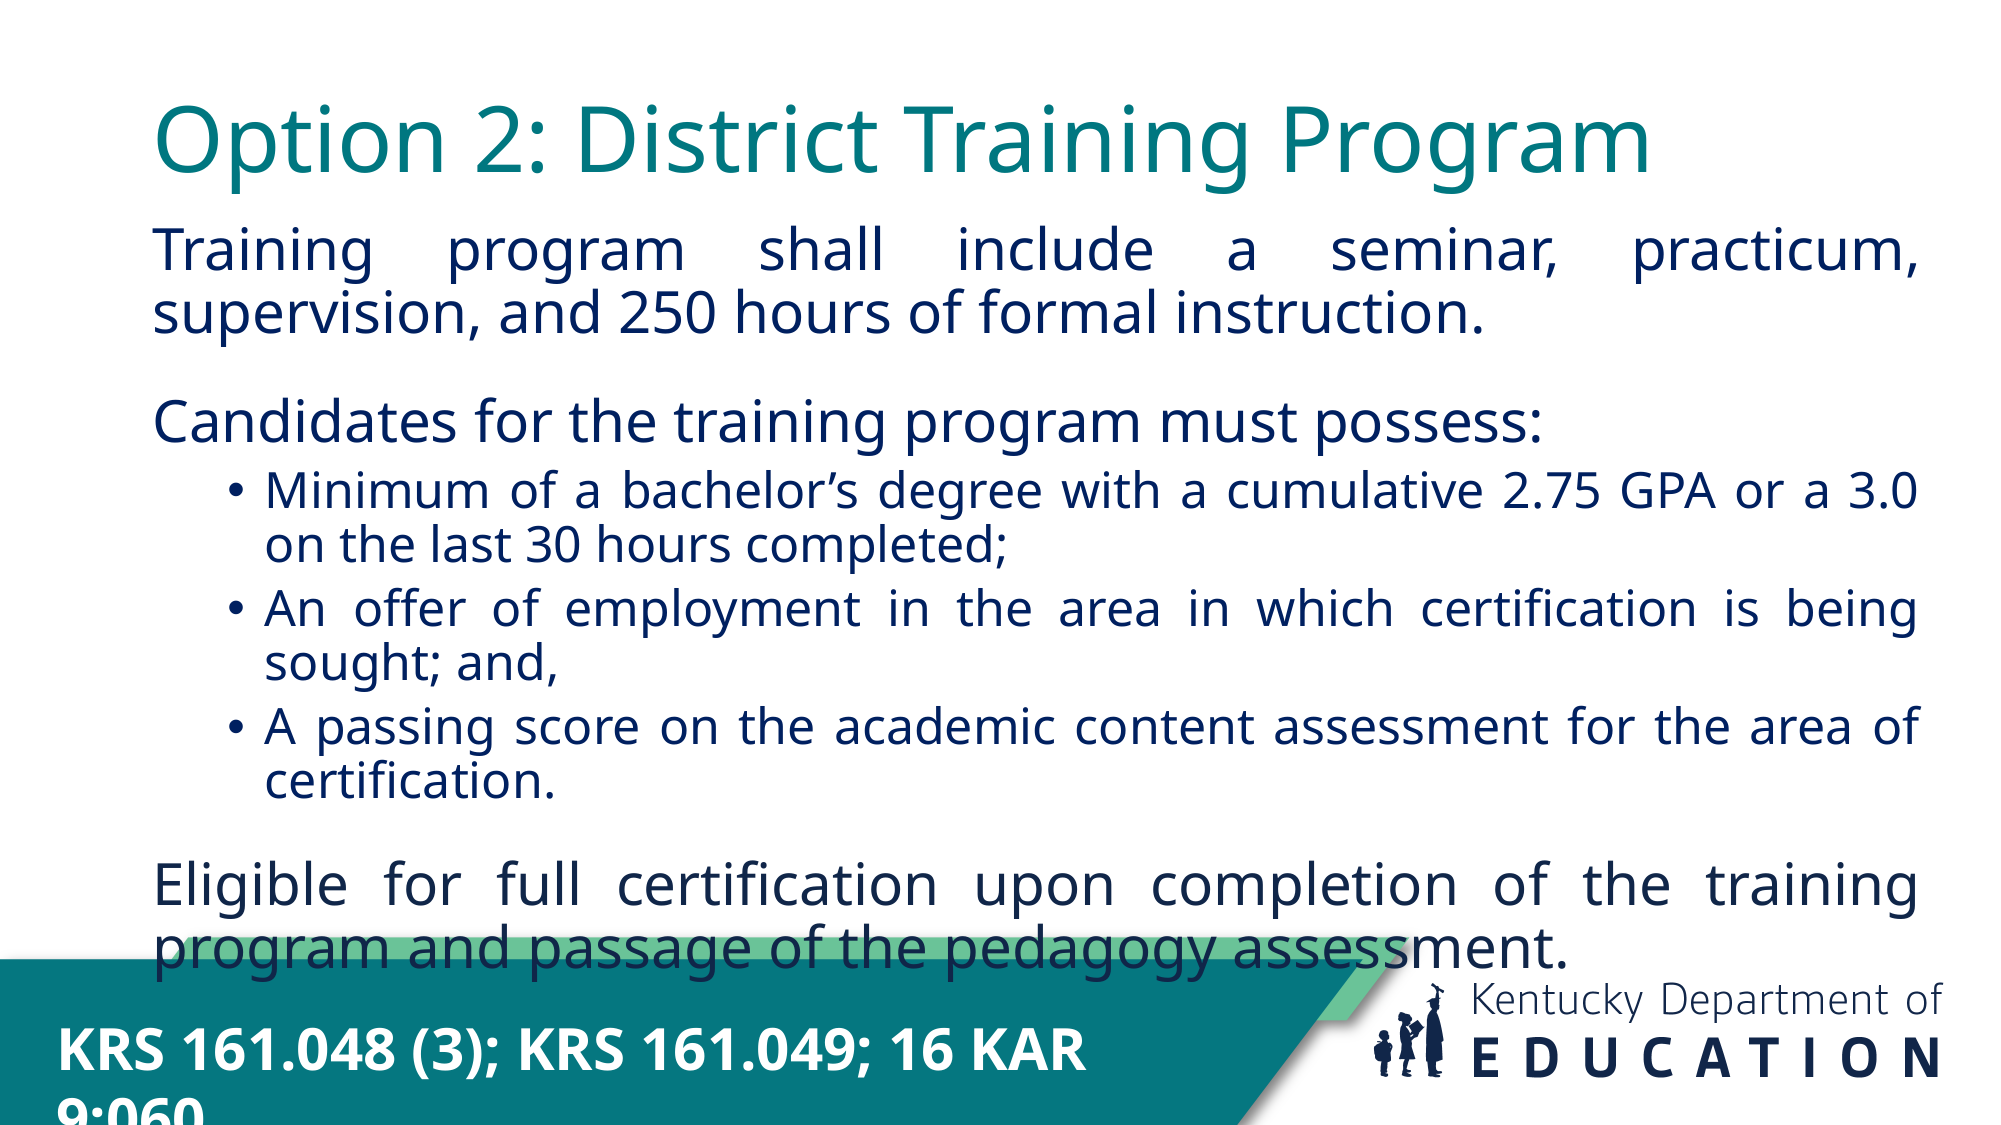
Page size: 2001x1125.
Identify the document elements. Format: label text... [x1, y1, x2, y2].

list Training program shall include a seminar, practicum, supervision, and 250 hours of formal instruction. Candidates for the training program must possess: Minimum of a bachelor’s degree with a cumulative 2.75 GPA or a 3.0 on the last 30 hours completed; An offer of employment in the area in which certification is being sought; and, A passing score on the academic content assessment for the area of certification. Eligible for full certification upon completion of the training program and passage of the pedagogy assessment. [137, 212, 1936, 913]
picture [0, 0, 2001, 1125]
title Option 2: District Training Program [137, 34, 1863, 212]
text_box KRS 161.048 (3); KRS 161.049; 16 KAR 9:060 [41, 1005, 1268, 1125]
